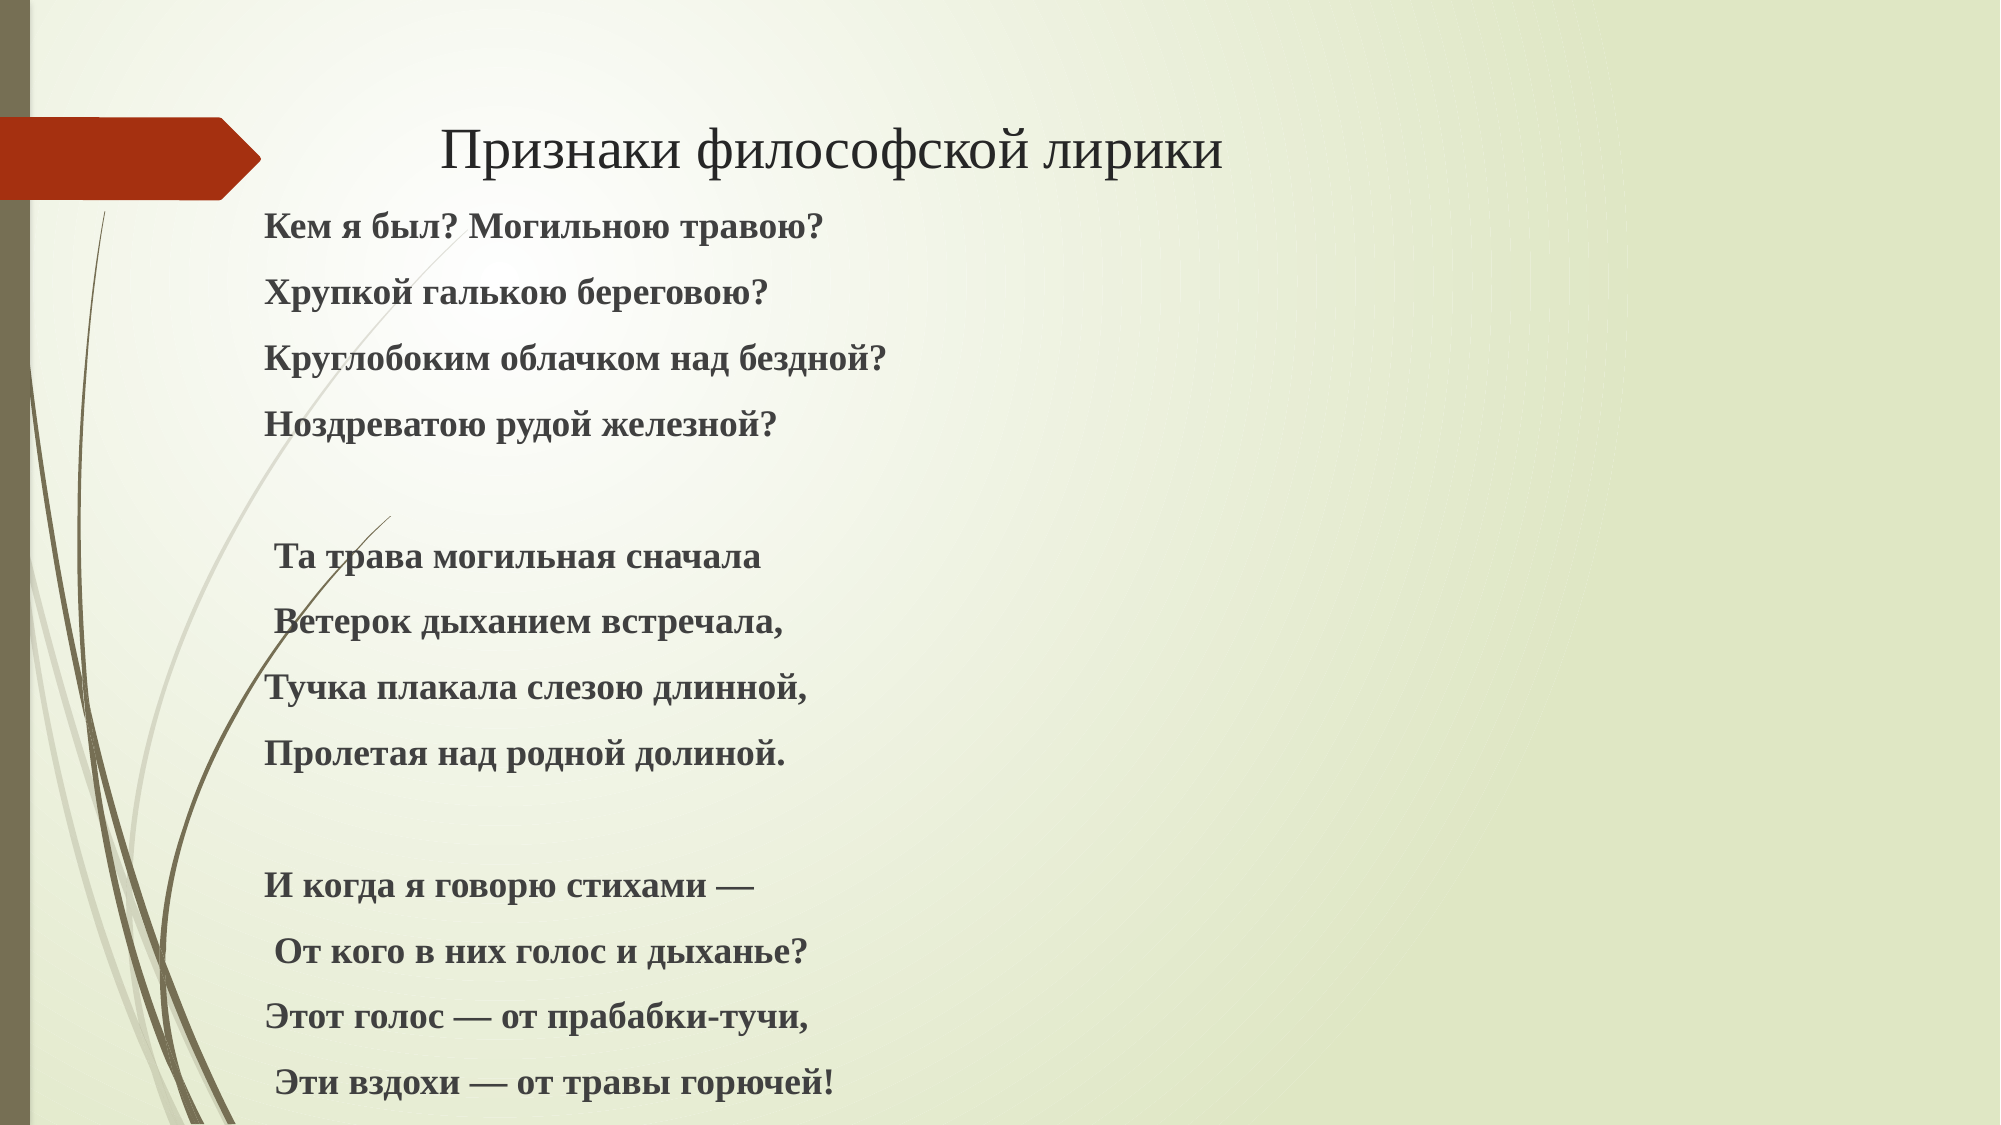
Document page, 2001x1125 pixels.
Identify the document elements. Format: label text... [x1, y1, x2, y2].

title Признаки философской лирики [425, 102, 1888, 193]
list Кем я был? Могильною травою? Хрупкой галькою береговою? Круглобоким облачком над бездной? Ноздреватою рудой железной? Та трава могильная сначала Ветерок дыханием встречала, Тучка плакала слезою длинной, Пролетая над родной долиной. И когда я говорю стихами — От кого в них голос и дыханье? Этот голос — от прабабки-тучи, Эти вздохи — от травы горючей! [249, 193, 2000, 988]
